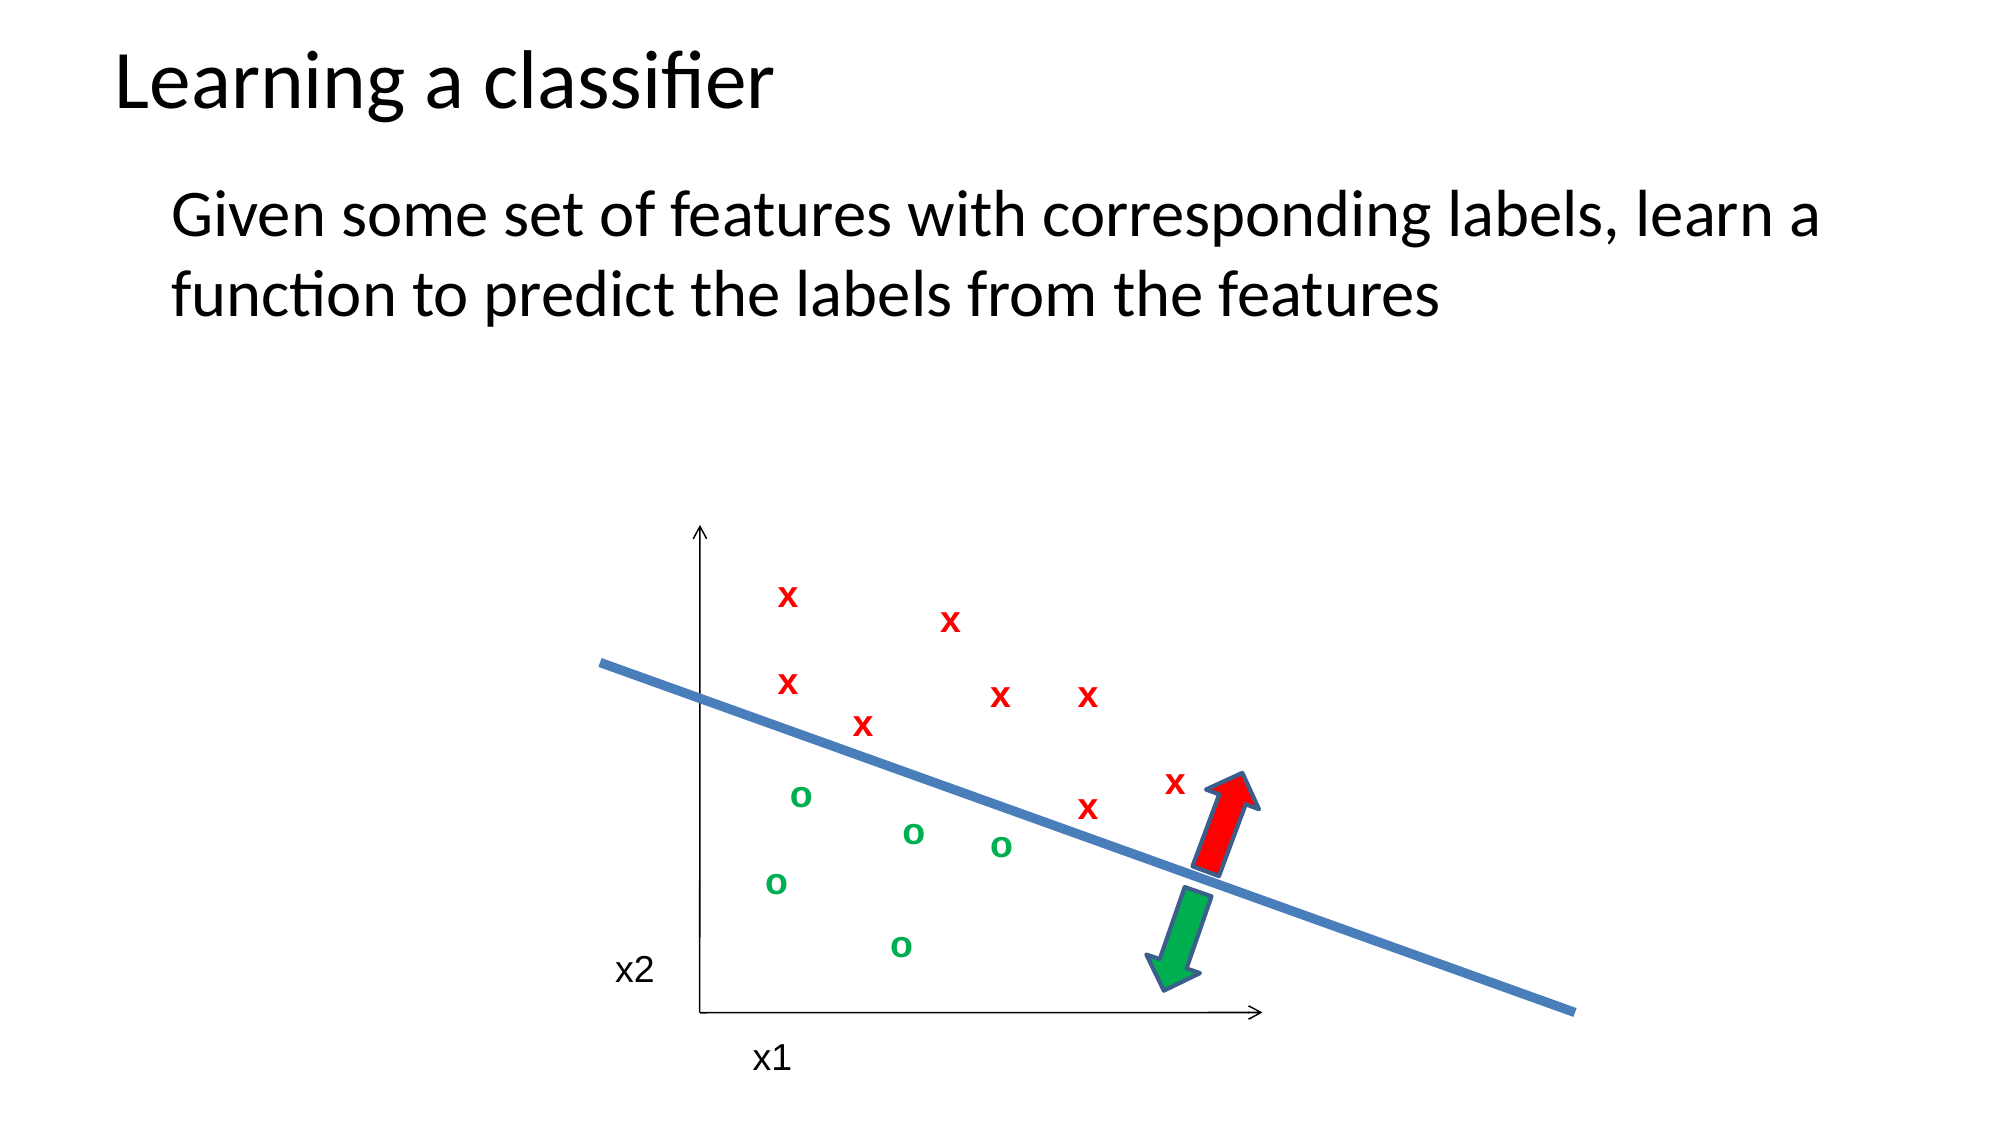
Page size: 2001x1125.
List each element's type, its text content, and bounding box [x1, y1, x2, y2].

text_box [599, 524, 1263, 661]
list Given some set of features with corresponding labels, learn a function to predict the labels from the features [99, 162, 1900, 1005]
title Learning a classifier [99, 0, 1900, 150]
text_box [599, 1021, 1263, 1086]
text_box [599, 662, 1576, 1013]
